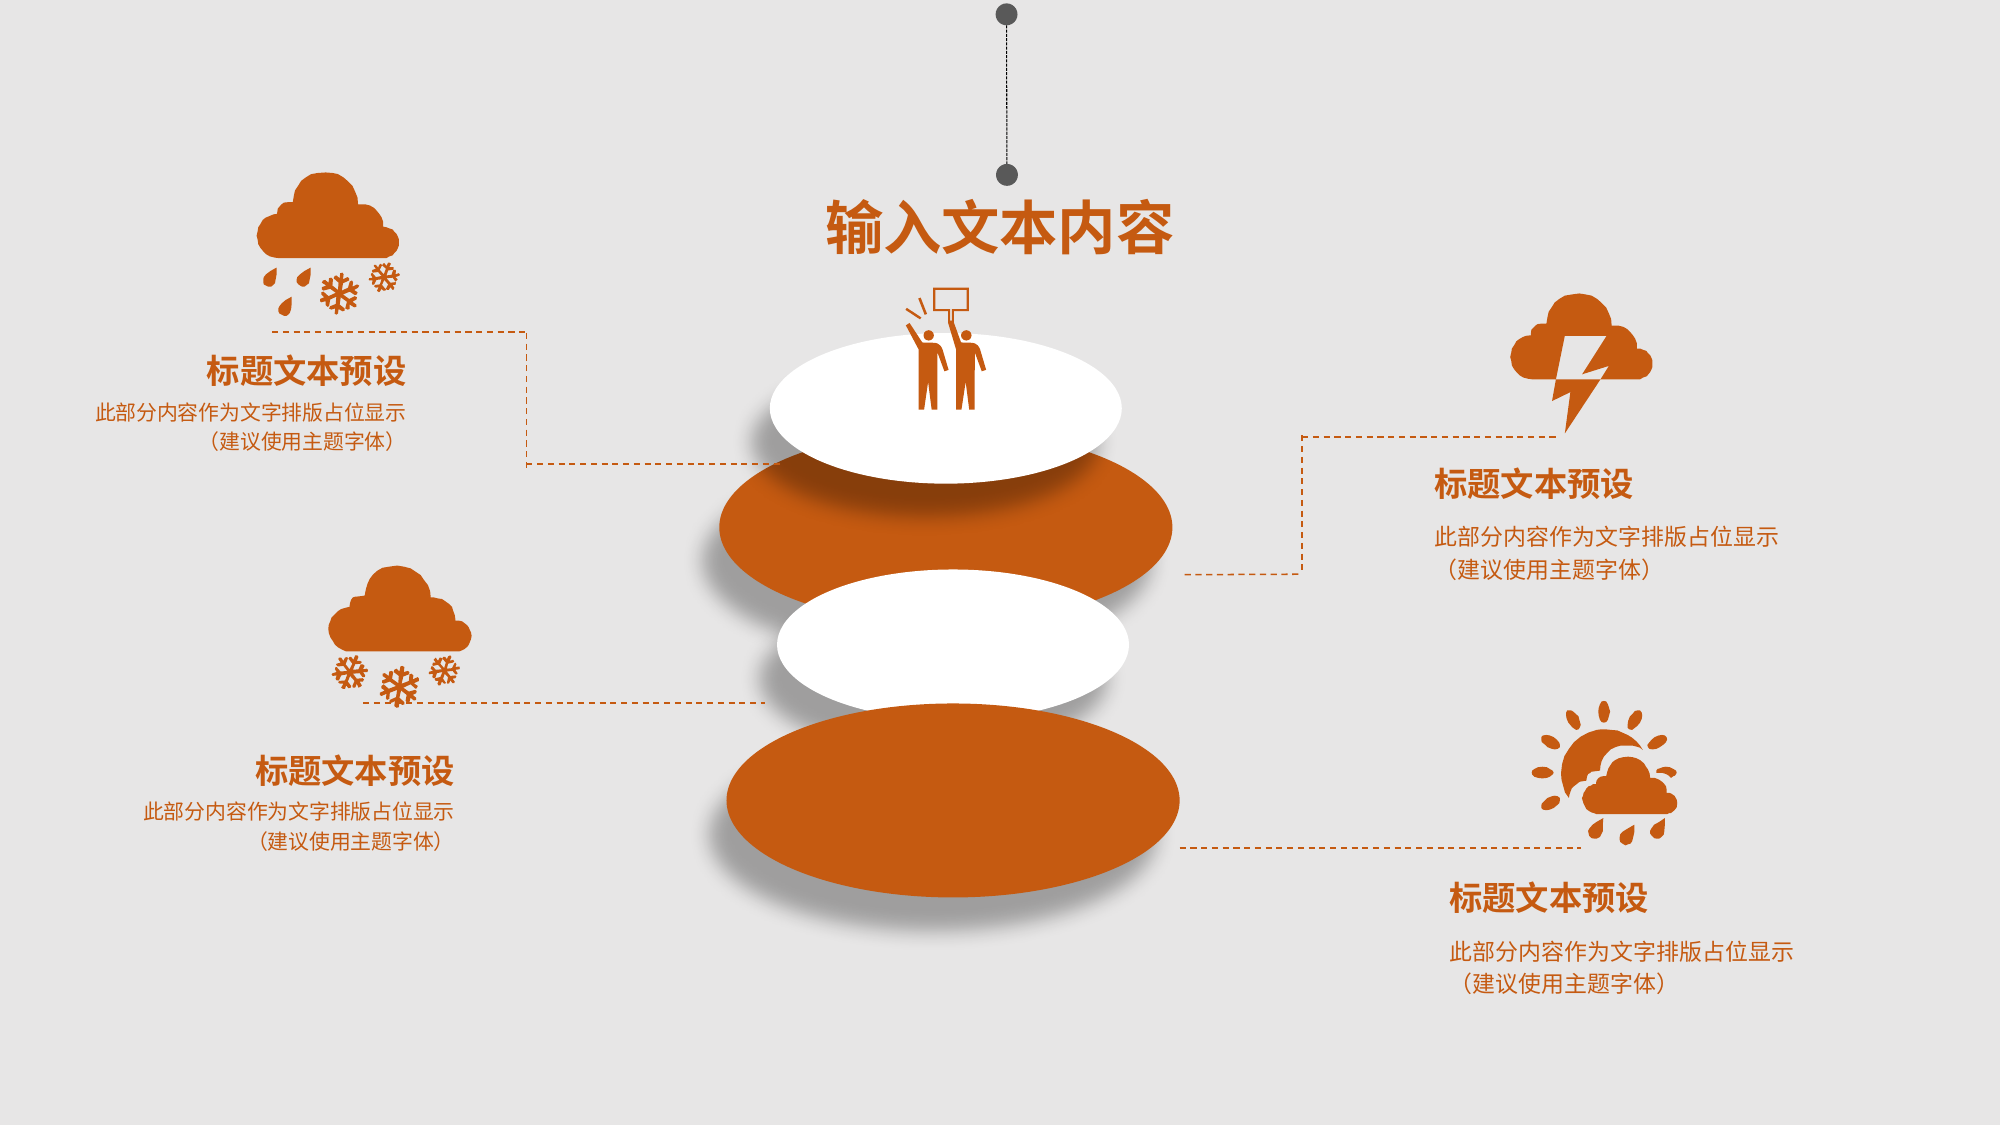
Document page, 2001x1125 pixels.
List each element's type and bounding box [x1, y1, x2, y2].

text_box [1561, 729, 1643, 798]
text_box [1598, 700, 1611, 723]
text_box [1419, 456, 2000, 590]
text_box [719, 332, 1180, 898]
text_box [278, 296, 292, 316]
text_box [1510, 293, 1653, 434]
text_box [1531, 766, 1554, 779]
text_box [1619, 824, 1635, 846]
text_box [1434, 870, 2000, 1004]
text_box [328, 565, 472, 652]
text_box [905, 287, 987, 410]
text_box [379, 665, 419, 702]
text_box [17, 350, 430, 520]
text_box [1541, 795, 1560, 811]
text_box [263, 267, 277, 287]
text_box [1650, 818, 1665, 839]
text_box [428, 655, 460, 686]
text_box [1541, 734, 1560, 750]
text_box [1647, 734, 1668, 750]
text_box [296, 267, 311, 287]
text_box [1627, 710, 1643, 730]
text_box [1581, 756, 1678, 815]
text_box [394, 703, 405, 708]
text_box [1566, 710, 1581, 730]
text_box [368, 262, 400, 293]
text_box [808, 3, 1191, 270]
text_box [256, 172, 399, 259]
text_box [320, 272, 360, 315]
text_box [1588, 818, 1604, 839]
text_box [331, 655, 369, 689]
text_box [65, 750, 479, 920]
